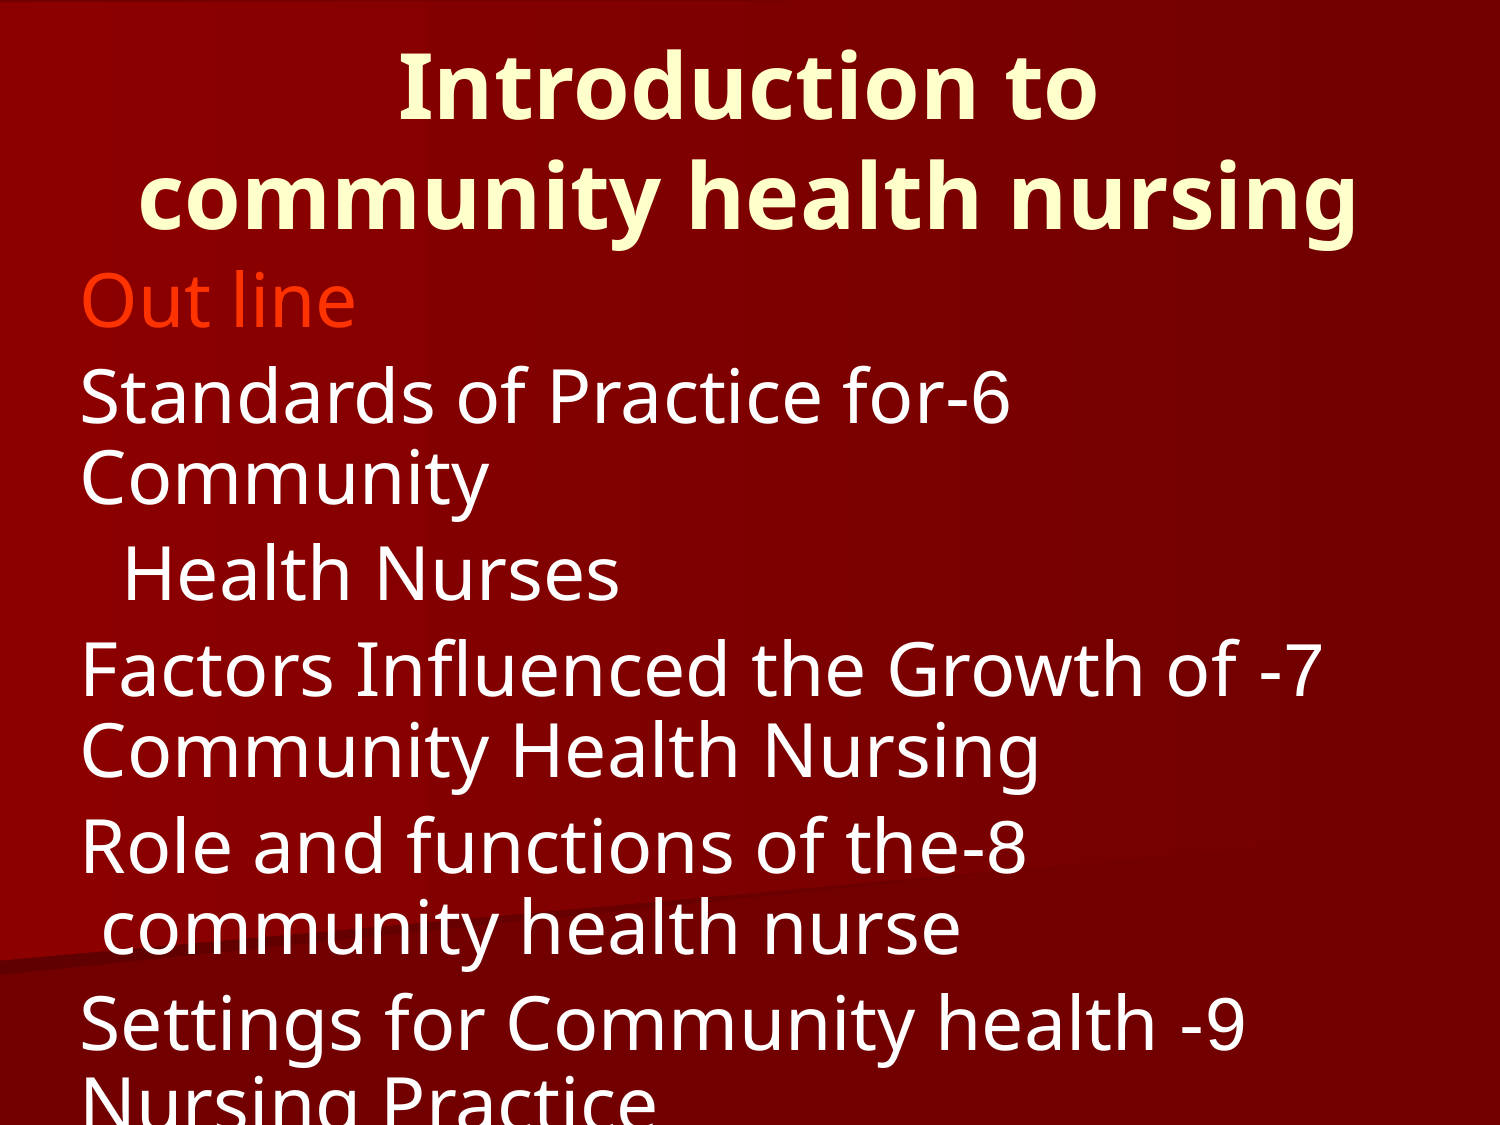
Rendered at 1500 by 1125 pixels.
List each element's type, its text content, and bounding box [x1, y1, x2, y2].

title Introduction to community health nursing [112, 0, 1388, 255]
subtitle Out line 6-Standards of Practice for Community Health Nurses 7- Factors Influenced the Growth of Community Health Nursing 8-Role and functions of the community health nurse 9- Settings for Community health Nursing Practice [64, 255, 1424, 1125]
